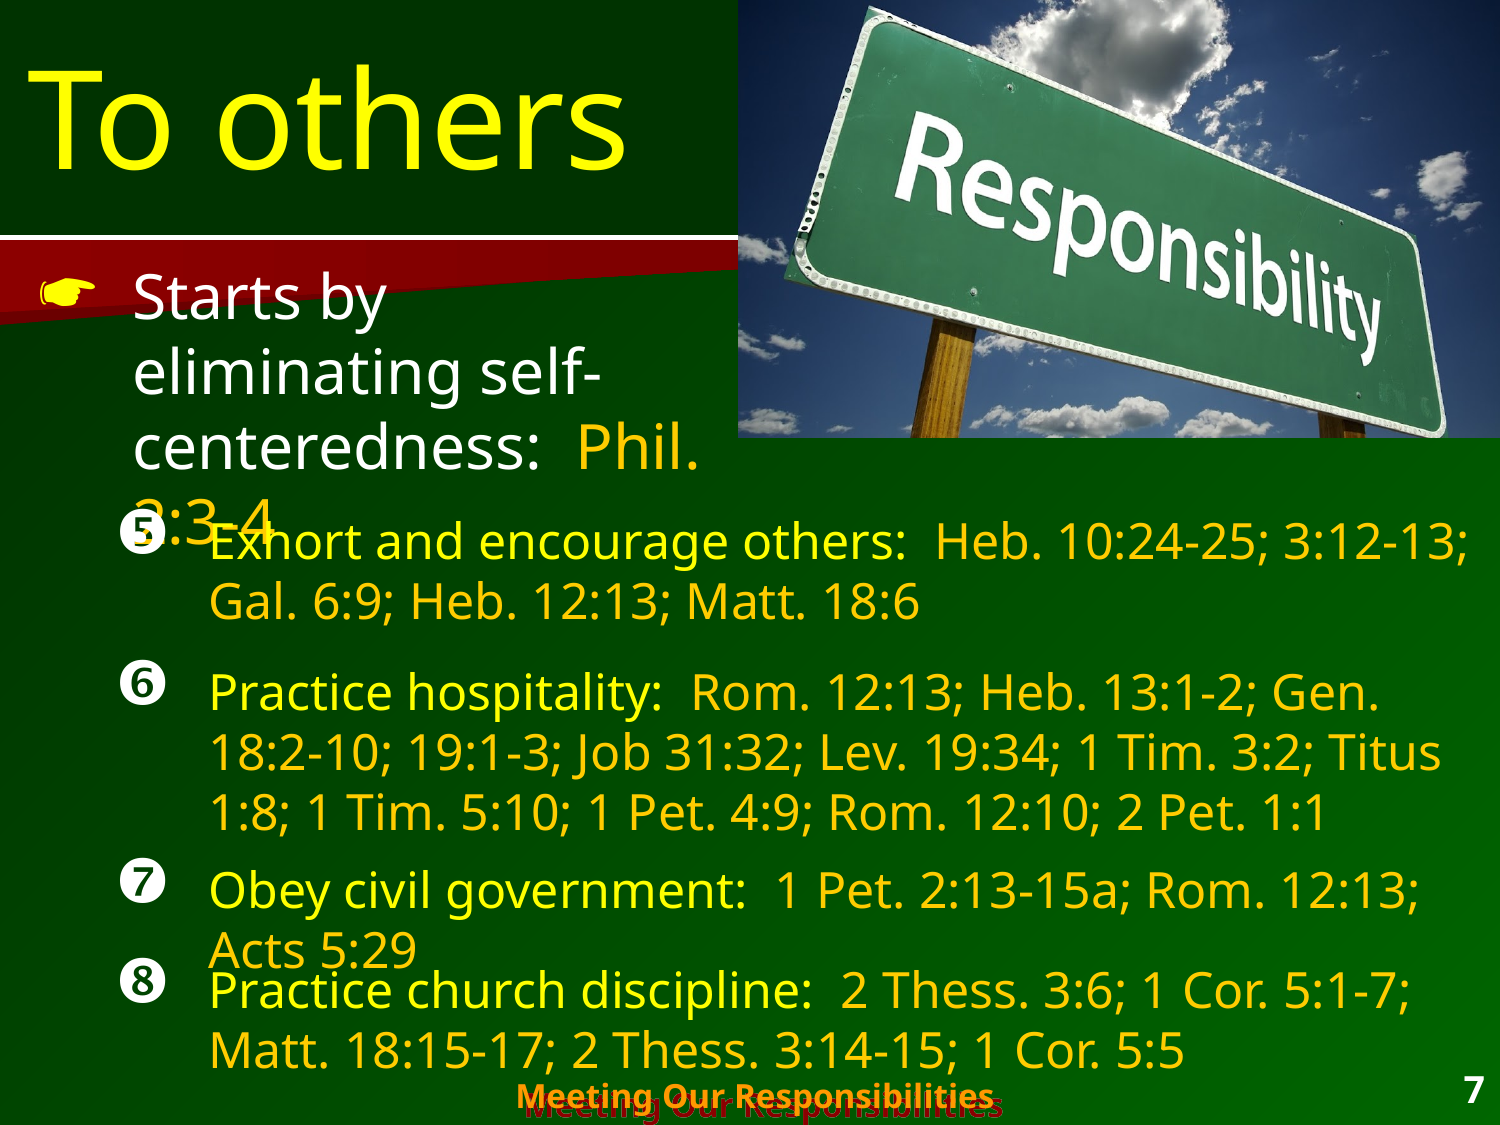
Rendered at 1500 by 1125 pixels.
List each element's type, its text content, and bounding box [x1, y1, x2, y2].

text_box Starts by eliminating self-centeredness: Phil. 2:3-4 [23, 249, 725, 565]
text_box Obey civil government: 1 Pet. 2:13-15a; Rom. 12:13; Acts 5:29 [99, 851, 1500, 951]
text_box Practice church discipline: 2 Thess. 3:6; 1 Cor. 5:1-7; Matt. 18:15-17; 2 Thess. 3:14-15; 1 Cor. 5:5 [99, 951, 1500, 1086]
text_box Meeting Our Responsibilities [424, 1086, 1087, 1125]
text_box Practice hospitality: Rom. 12:13; Heb. 13:1-2; Gen. 18:2-10; 19:1-3; Job 31:32; Lev. 19:34; 1 Tim. 3:2; Titus 1:8; 1 Tim. 5:10; 1 Pet. 4:9; Rom. 12:10; 2 Pet. 1:1 [99, 653, 1488, 848]
text_box To others [12, 24, 737, 205]
picture [737, 0, 1500, 438]
slide_number 7 [1437, 1086, 1500, 1125]
text_box Exhort and encourage others: Heb. 10:24-25; 3:12-13; Gal. 6:9; Heb. 12:13; Matt. 18:6 [99, 502, 1500, 638]
text_box [0, 0, 737, 235]
